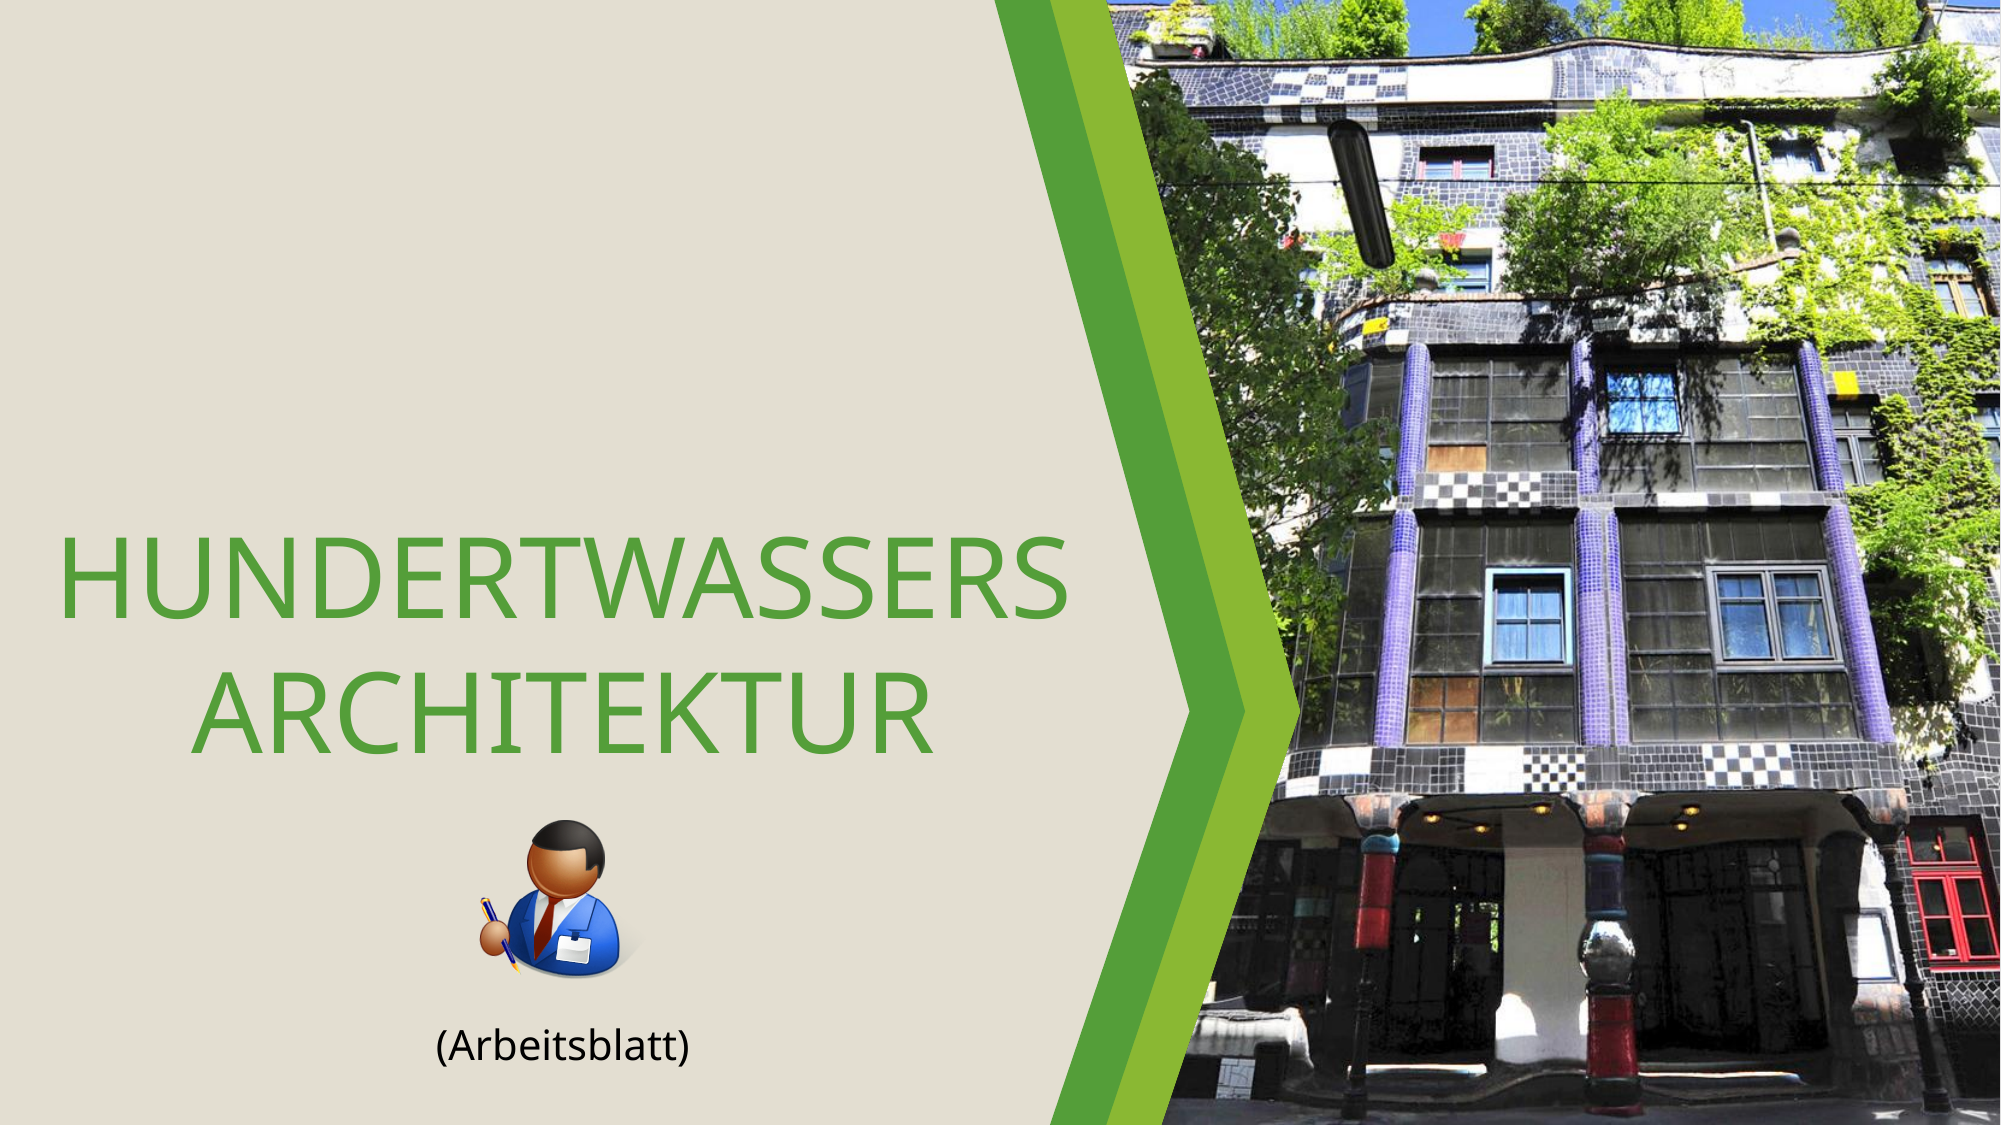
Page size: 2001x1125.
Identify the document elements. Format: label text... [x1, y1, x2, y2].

text_box HUNDERTWASSERS ARCHITEKTUR [39, 498, 1088, 784]
text_box (Arbeitsblatt) [184, 1011, 941, 1077]
picture [1106, 0, 2000, 1125]
picture [469, 810, 647, 988]
